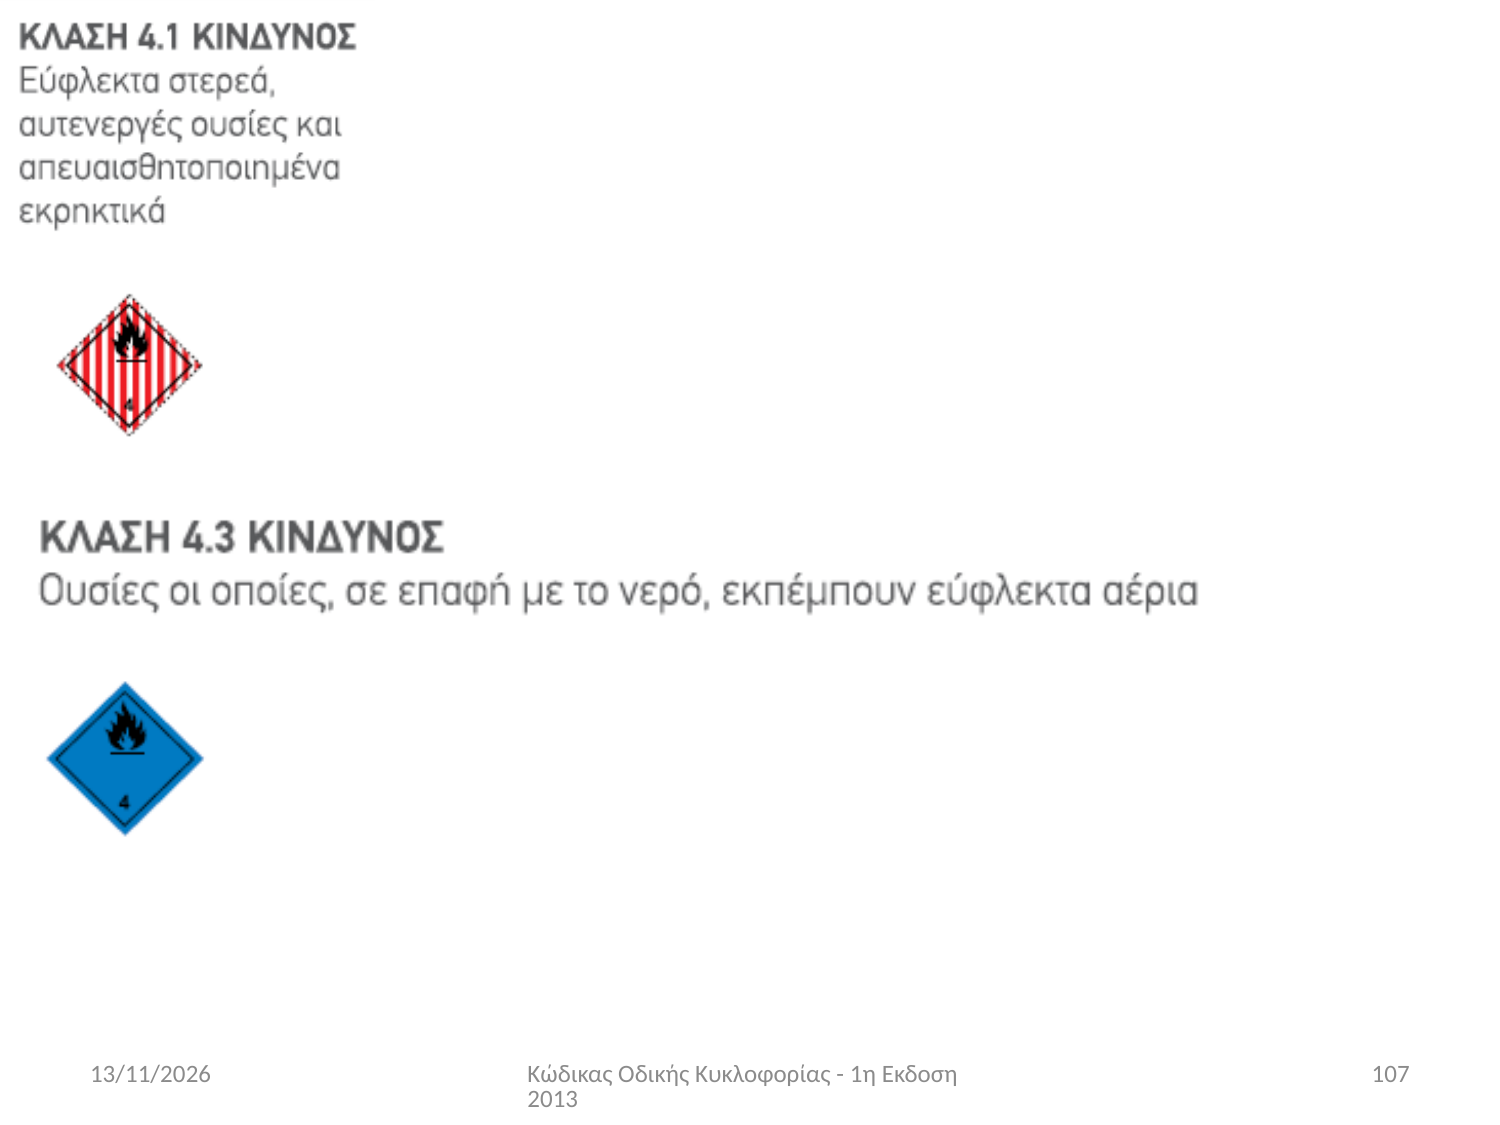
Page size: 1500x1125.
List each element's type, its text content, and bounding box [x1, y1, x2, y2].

footer Κώδικας Οδικής Κυκλοφορίας - 1η Εκδοση 2013 [512, 1042, 988, 1103]
picture [0, 499, 1250, 855]
slide_number 107 [1074, 1042, 1425, 1103]
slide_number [75, 1042, 425, 1103]
picture [0, 0, 376, 456]
